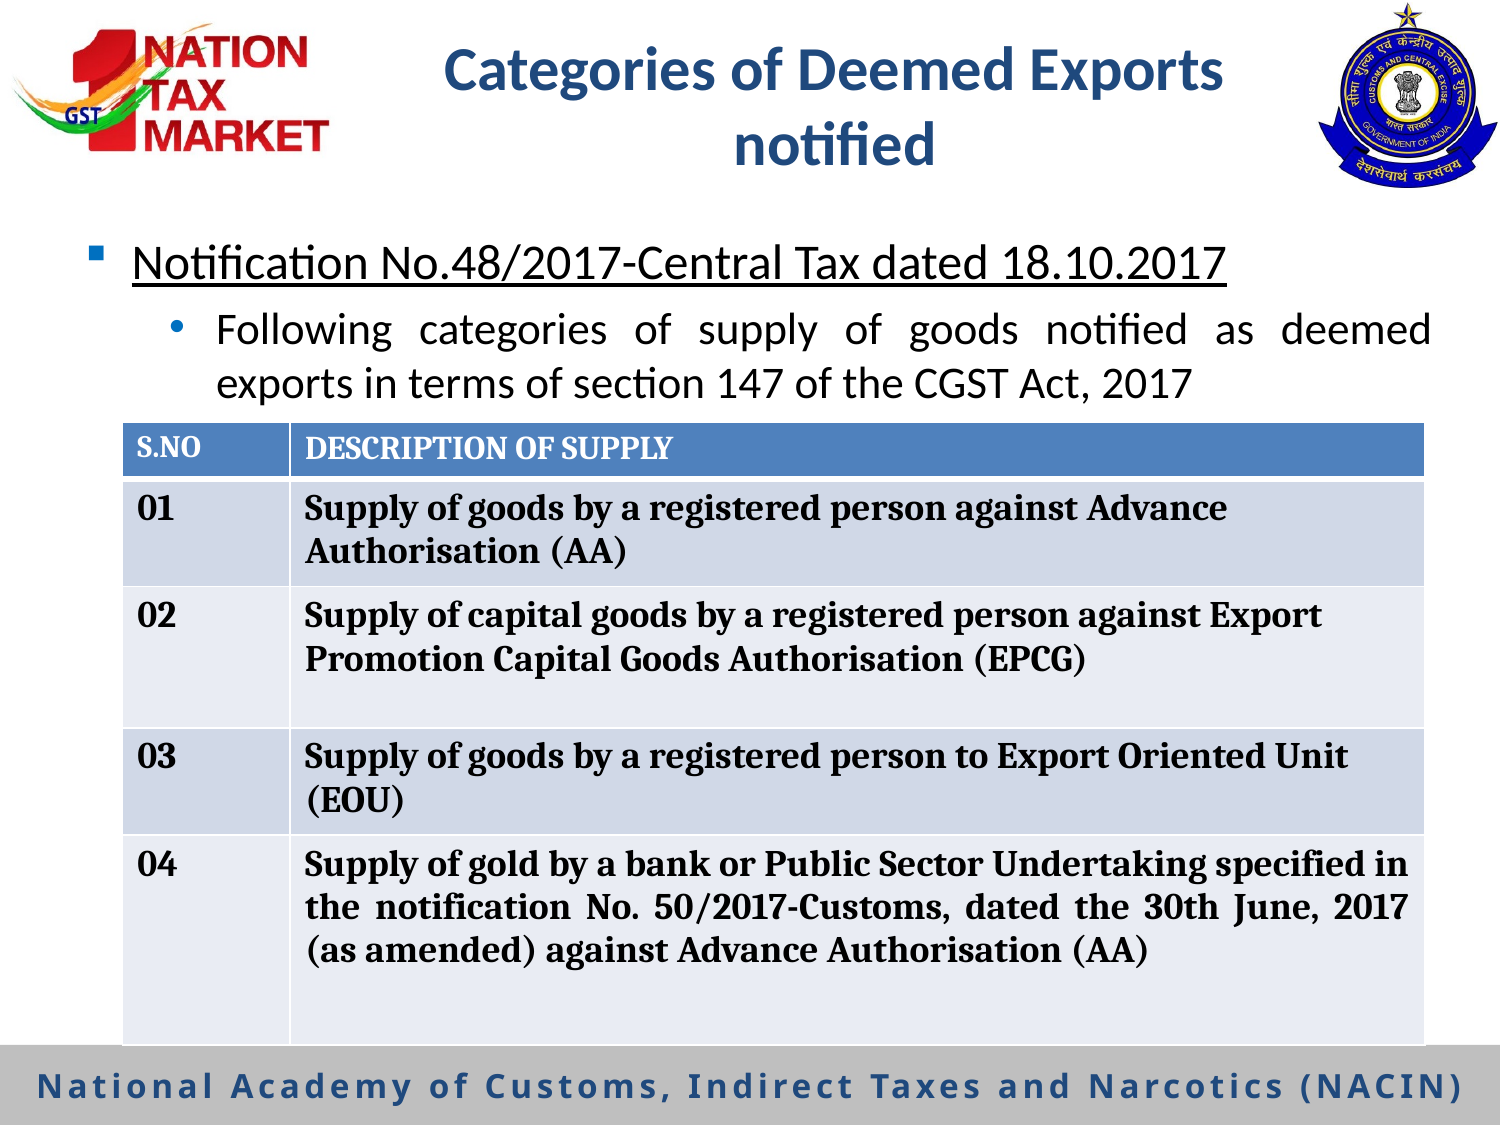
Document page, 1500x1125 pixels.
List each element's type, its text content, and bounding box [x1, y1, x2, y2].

picture [0, 1, 339, 169]
table_cell Supply of goods by a registered person to Export Oriented Unit (EOU) [291, 729, 1424, 834]
list Notification No.48/2017-Central Tax dated 18.10.2017 Following categories of supply of goods notified as deemed exports in terms of section 147 of the CGST Act, 2017 [69, 222, 1448, 1020]
footer National Academy of Customs, Indirect Taxes and Narcotics (NACIN) [0, 1044, 1500, 1125]
table_cell Supply of gold by a bank or Public Sector Undertaking specified in the notification No. 50/2017-Customs, dated the 30th June, 2017 (as amended) against Advance Authorisation (AA) [291, 836, 1424, 1044]
table_header S.NO [123, 423, 289, 476]
table_cell 02 [123, 587, 289, 727]
title Categories of Deemed Exports notified [337, 18, 1333, 188]
picture [1316, 2, 1500, 188]
table_cell Supply of goods by a registered person against Advance Authorisation (AA) [291, 482, 1424, 586]
table_cell 04 [123, 836, 289, 1044]
table_header DESCRIPTION OF SUPPLY [291, 423, 1424, 476]
table_cell 01 [123, 482, 289, 586]
table_cell 03 [123, 729, 289, 834]
table_cell Supply of capital goods by a registered person against Export Promotion Capital Goods Authorisation (EPCG) [291, 587, 1424, 727]
